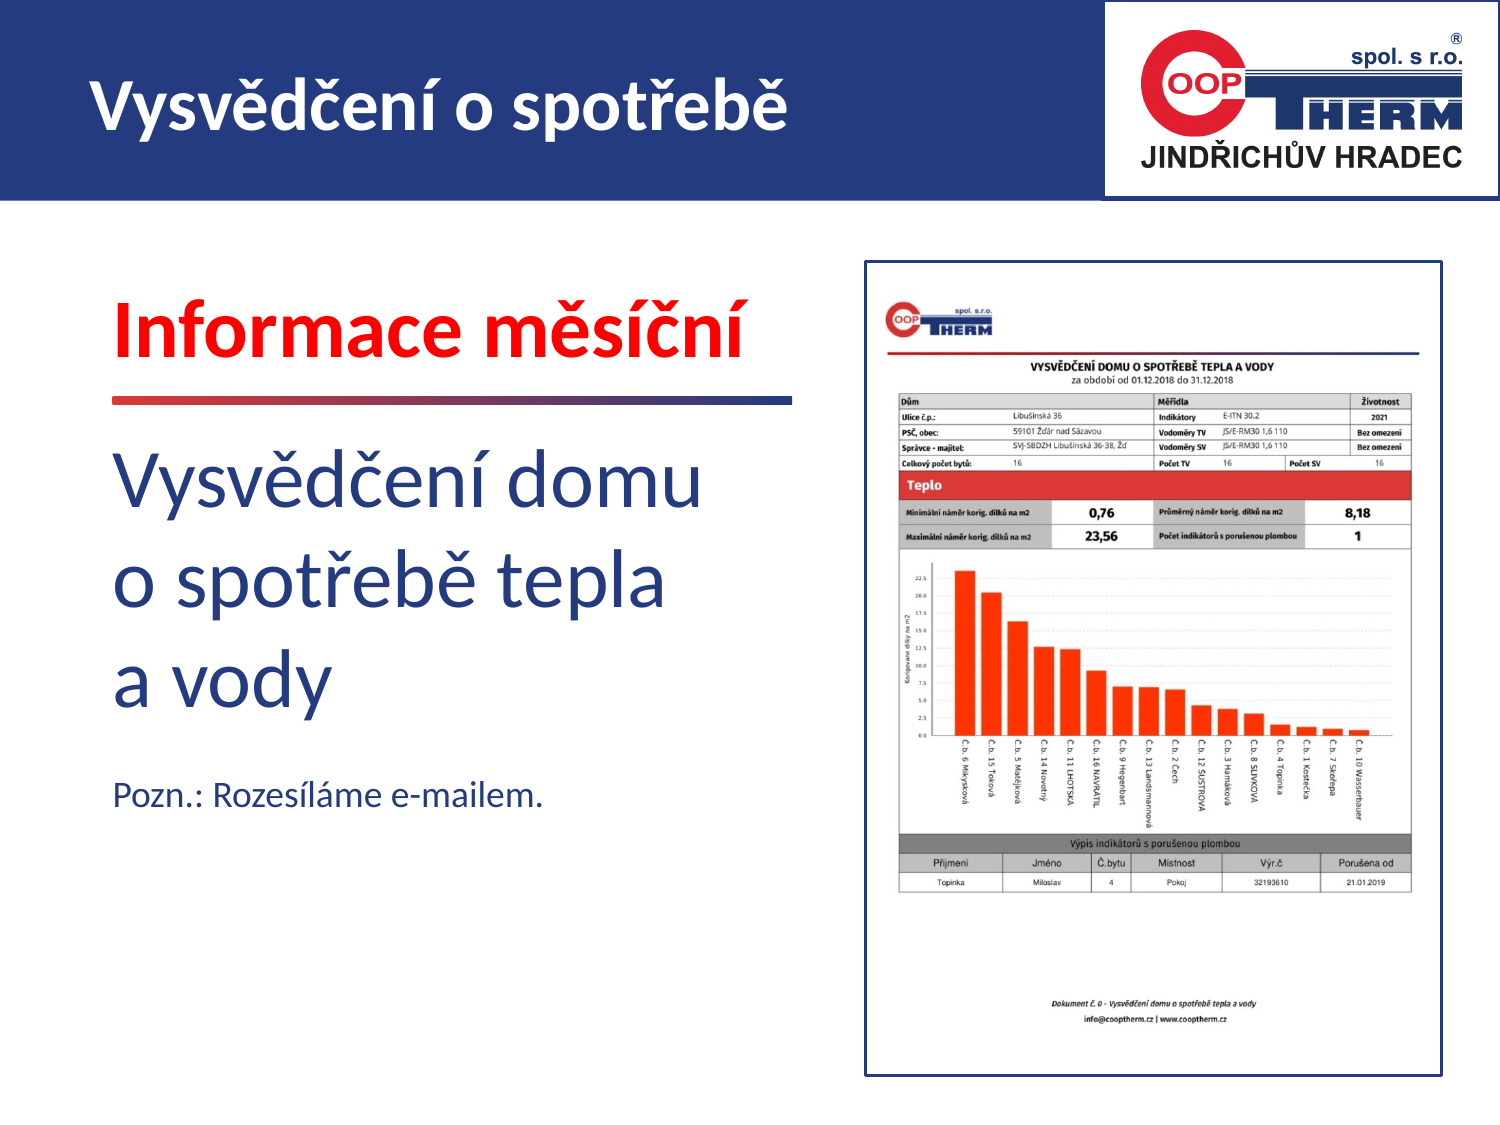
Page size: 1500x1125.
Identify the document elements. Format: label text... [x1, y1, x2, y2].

picture [1140, 30, 1462, 169]
text_box Vysvědčení o spotřebě [0, 0, 1500, 202]
text_box [111, 395, 793, 406]
picture [866, 262, 1441, 1075]
text_box [1102, 0, 1500, 199]
text_box Informace měsíční Vysvědčení domu o spotřebě tepla a vody Pozn.: Rozesíláme e-mailem. [97, 267, 864, 822]
